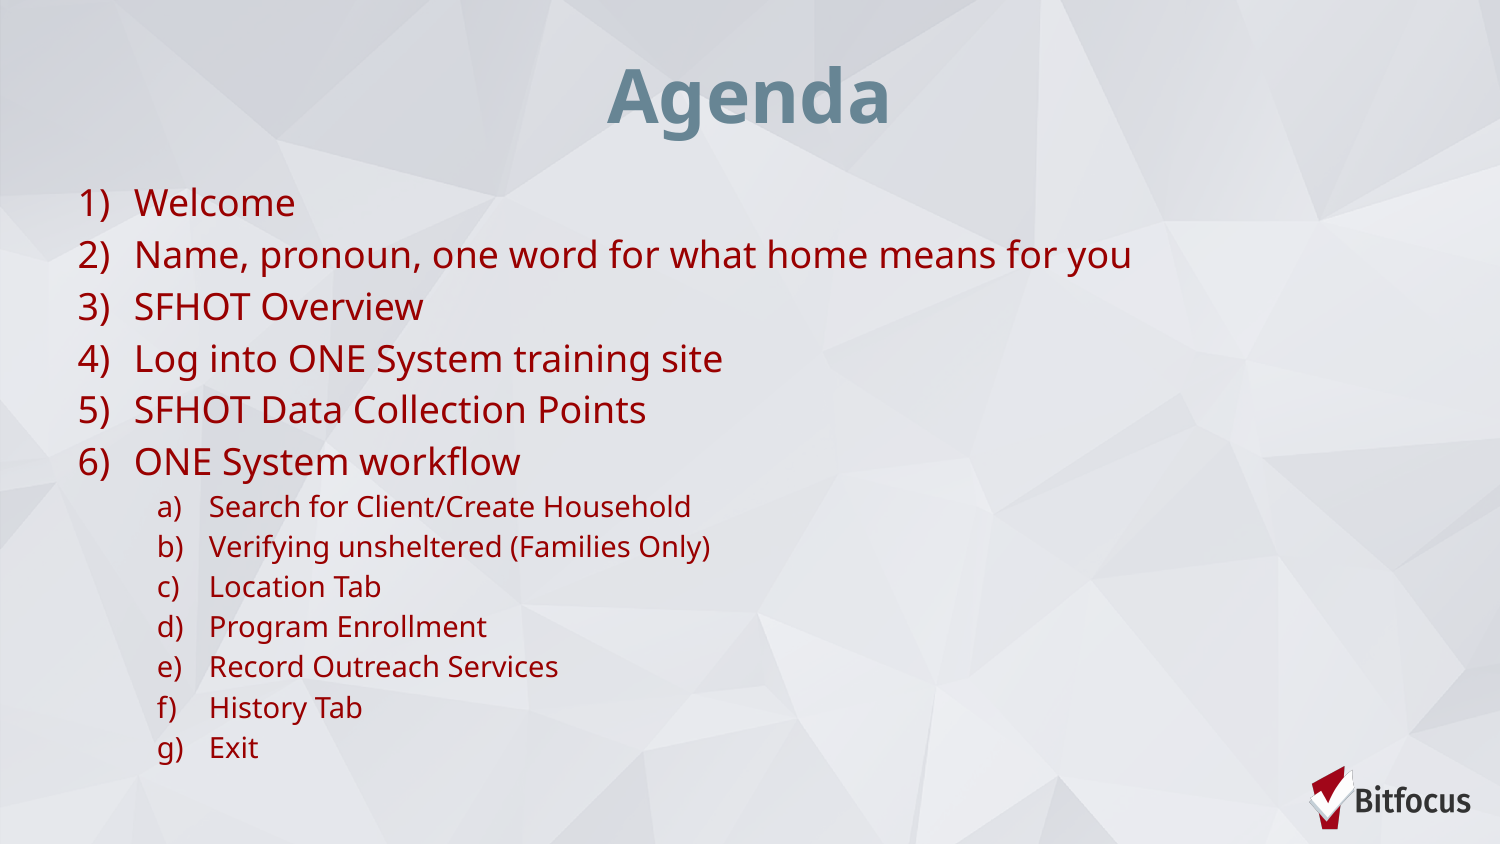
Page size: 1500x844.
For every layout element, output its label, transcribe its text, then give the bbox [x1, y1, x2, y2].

list Welcome Name, pronoun, one word for what home means for you SFHOT Overview Log into ONE System training site SFHOT Data Collection Points ONE System workflow Search for Client/Create Household Verifying unsheltered (Families Only) Location Tab Program Enrollment Record Outreach Services History Tab Exit [49, 163, 1400, 816]
picture [0, 0, 1500, 844]
title Agenda [75, 33, 1425, 155]
